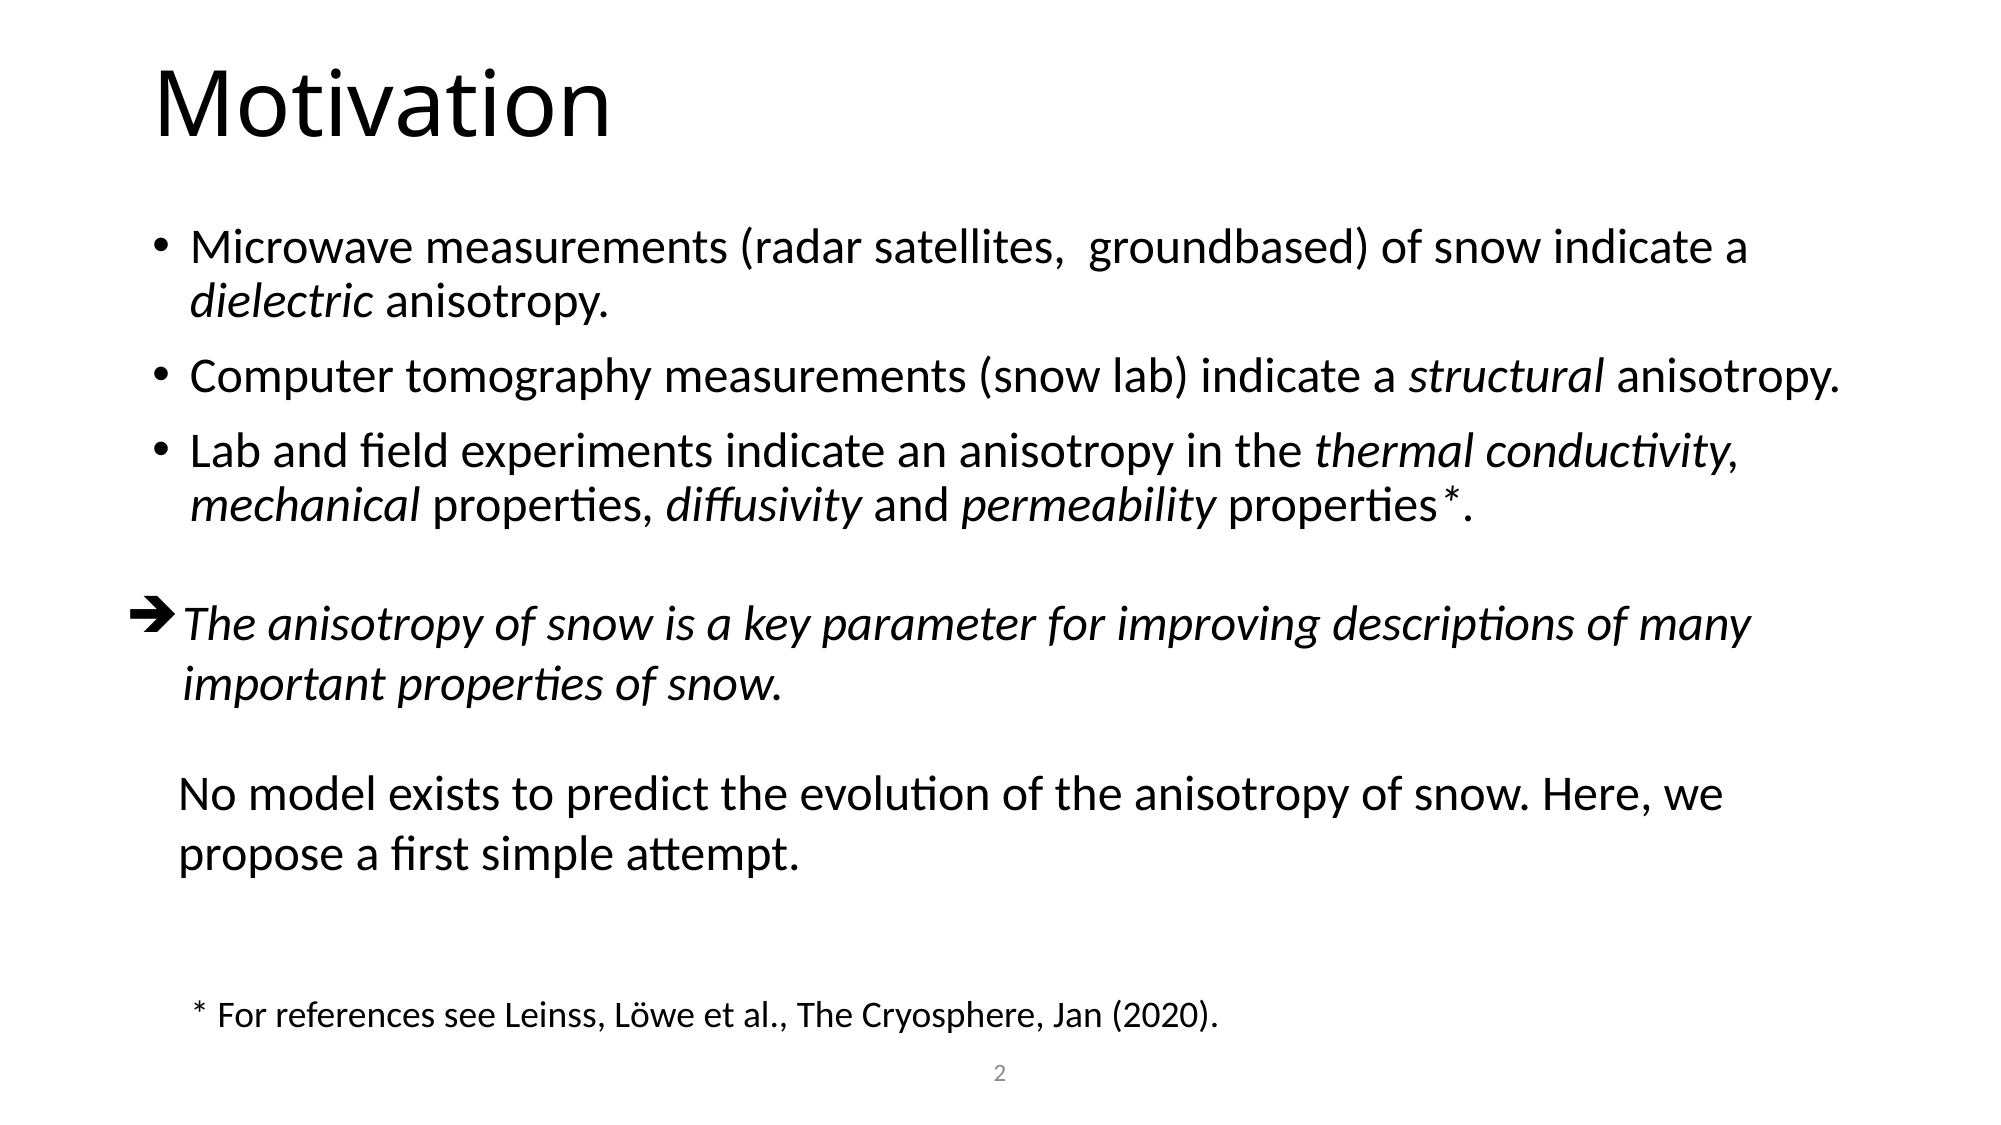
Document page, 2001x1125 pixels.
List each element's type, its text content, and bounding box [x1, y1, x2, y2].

text_box No model exists to predict the evolution of the anisotropy of snow. Here, we propose a first simple attempt. [163, 752, 1863, 888]
text_box The anisotropy of snow is a key parameter for improving descriptions of many important properties of snow. [111, 583, 1863, 718]
list Microwave measurements (radar satellites, groundbased) of snow indicate a dielectric anisotropy. Computer tomography measurements (snow lab) indicate a structural anisotropy. Lab and field experiments indicate an anisotropy in the thermal conductivity, mechanical properties, diffusivity and permeability properties*. [137, 213, 1863, 583]
title Motivation [137, 33, 1863, 180]
slide_number 2 [955, 1043, 1045, 1102]
text_box * For references see Leinss, Löwe et al., The Cryosphere, Jan (2020). [175, 982, 1754, 1043]
